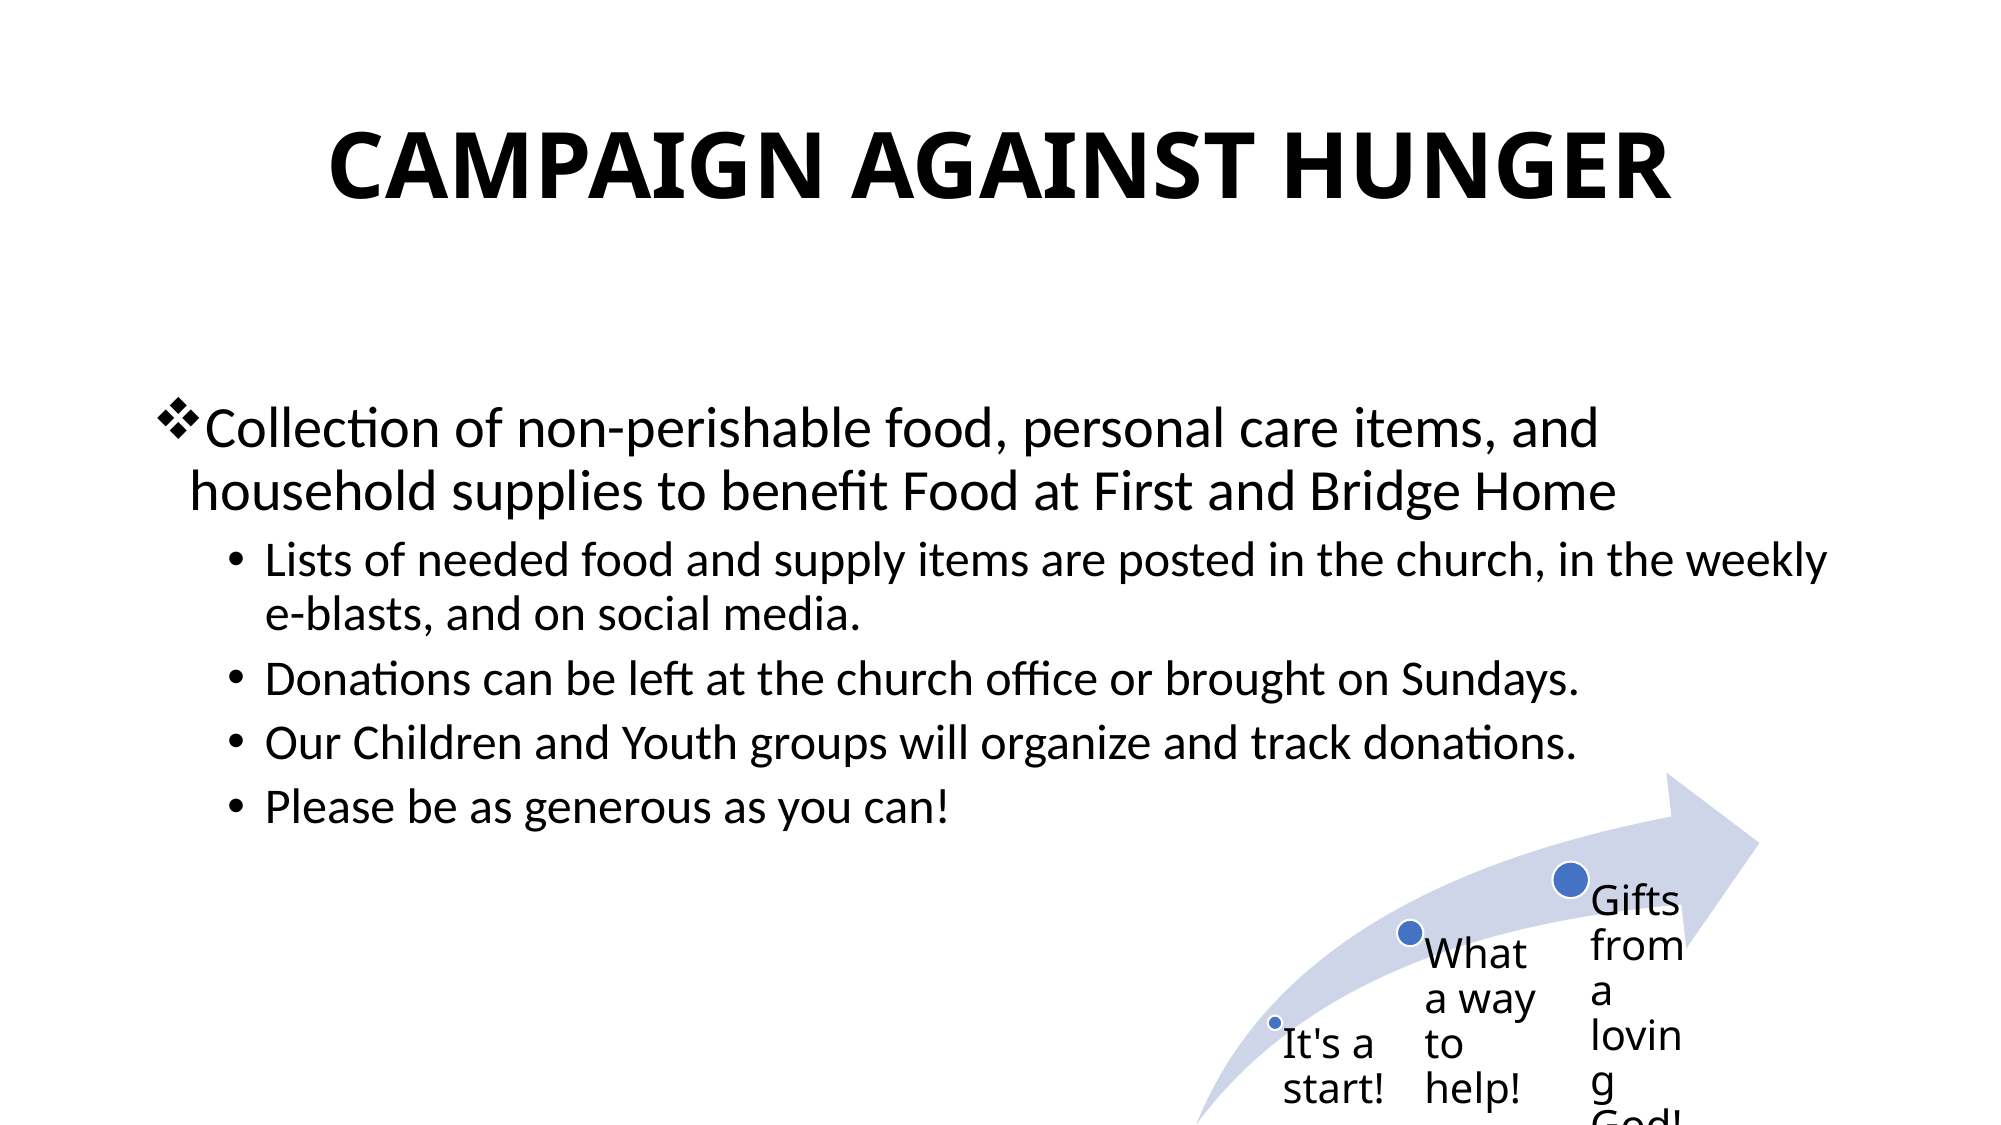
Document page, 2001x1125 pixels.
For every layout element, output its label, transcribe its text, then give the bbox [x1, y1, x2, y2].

title CAMPAIGN AGAINST HUNGER [137, 59, 1863, 278]
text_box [1102, 772, 1853, 1125]
list Collection of non-perishable food, personal care items, and household supplies to benefit Food at First and Bridge Home Lists of needed food and supply items are posted in the church, in the weekly e-blasts, and on social media. Donations can be left at the church office or brought on Sundays. Our Children and Youth groups will organize and track donations. Please be as generous as you can! [137, 299, 1863, 1014]
